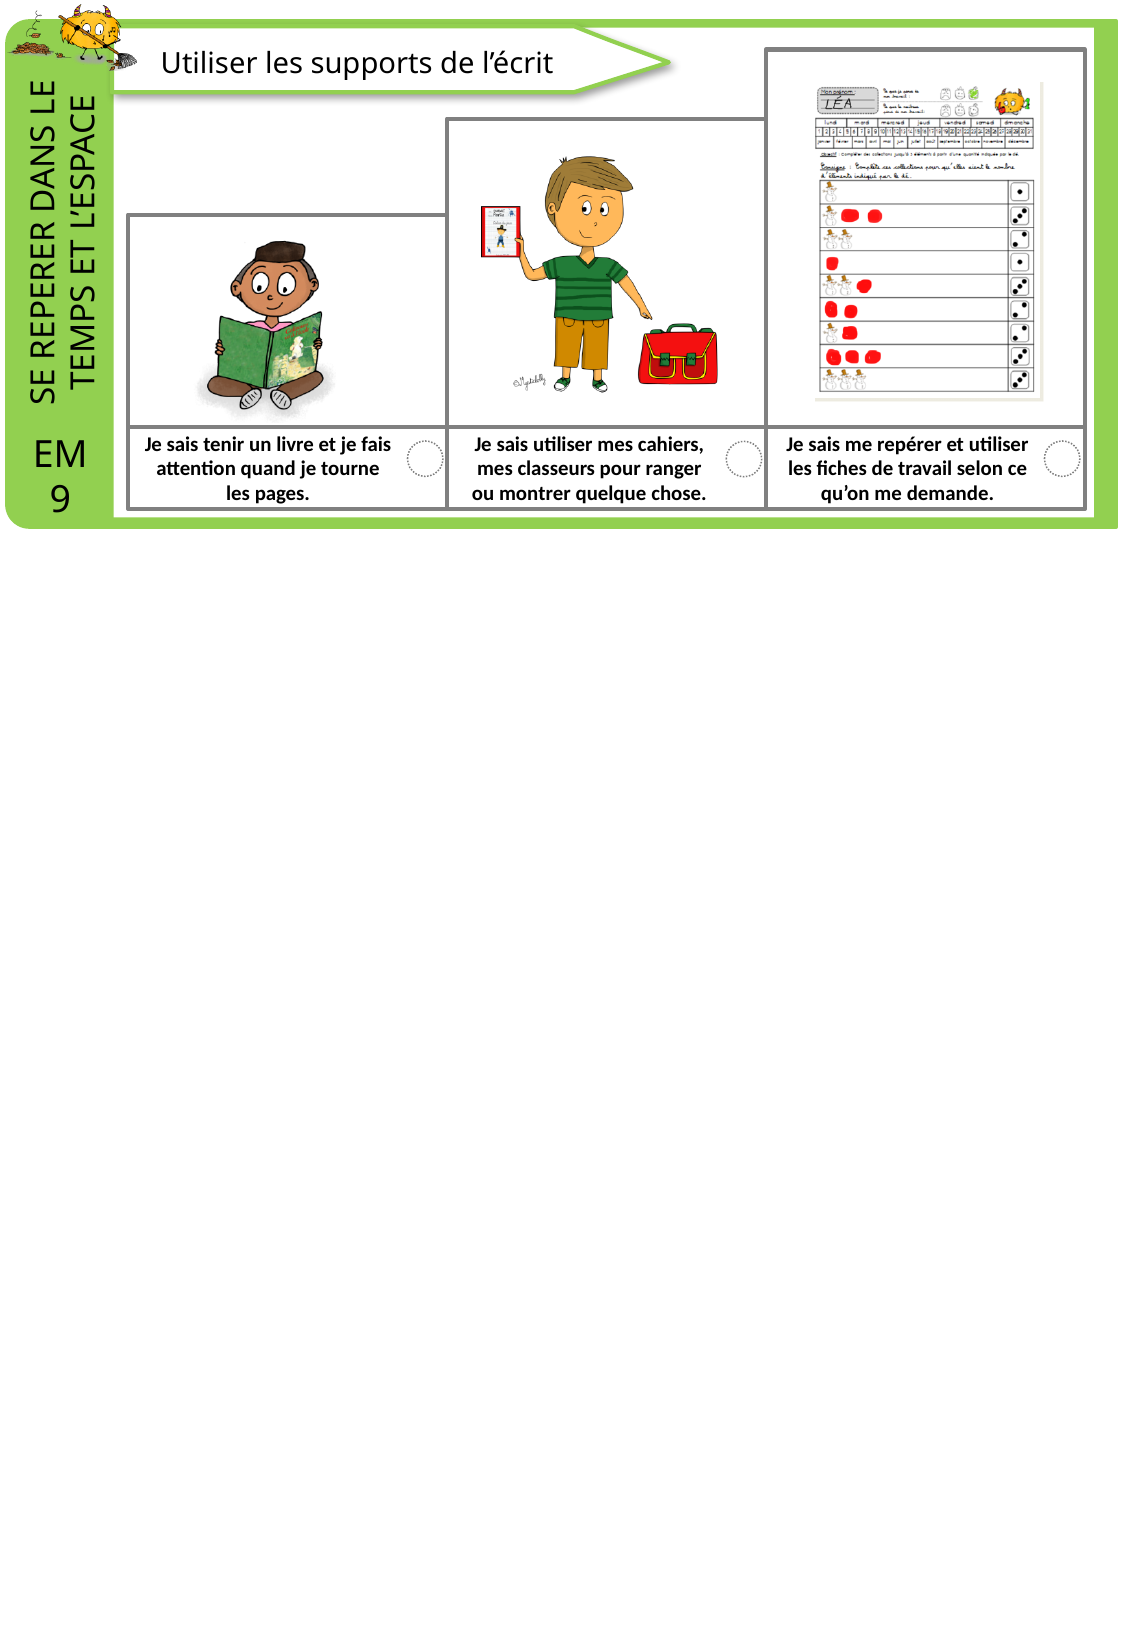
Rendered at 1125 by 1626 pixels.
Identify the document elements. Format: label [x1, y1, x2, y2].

picture [811, 78, 1040, 398]
picture [184, 237, 358, 424]
picture [468, 144, 730, 404]
picture [6, 3, 137, 71]
text_box [127, 49, 1086, 510]
text_box [7, 21, 1117, 527]
